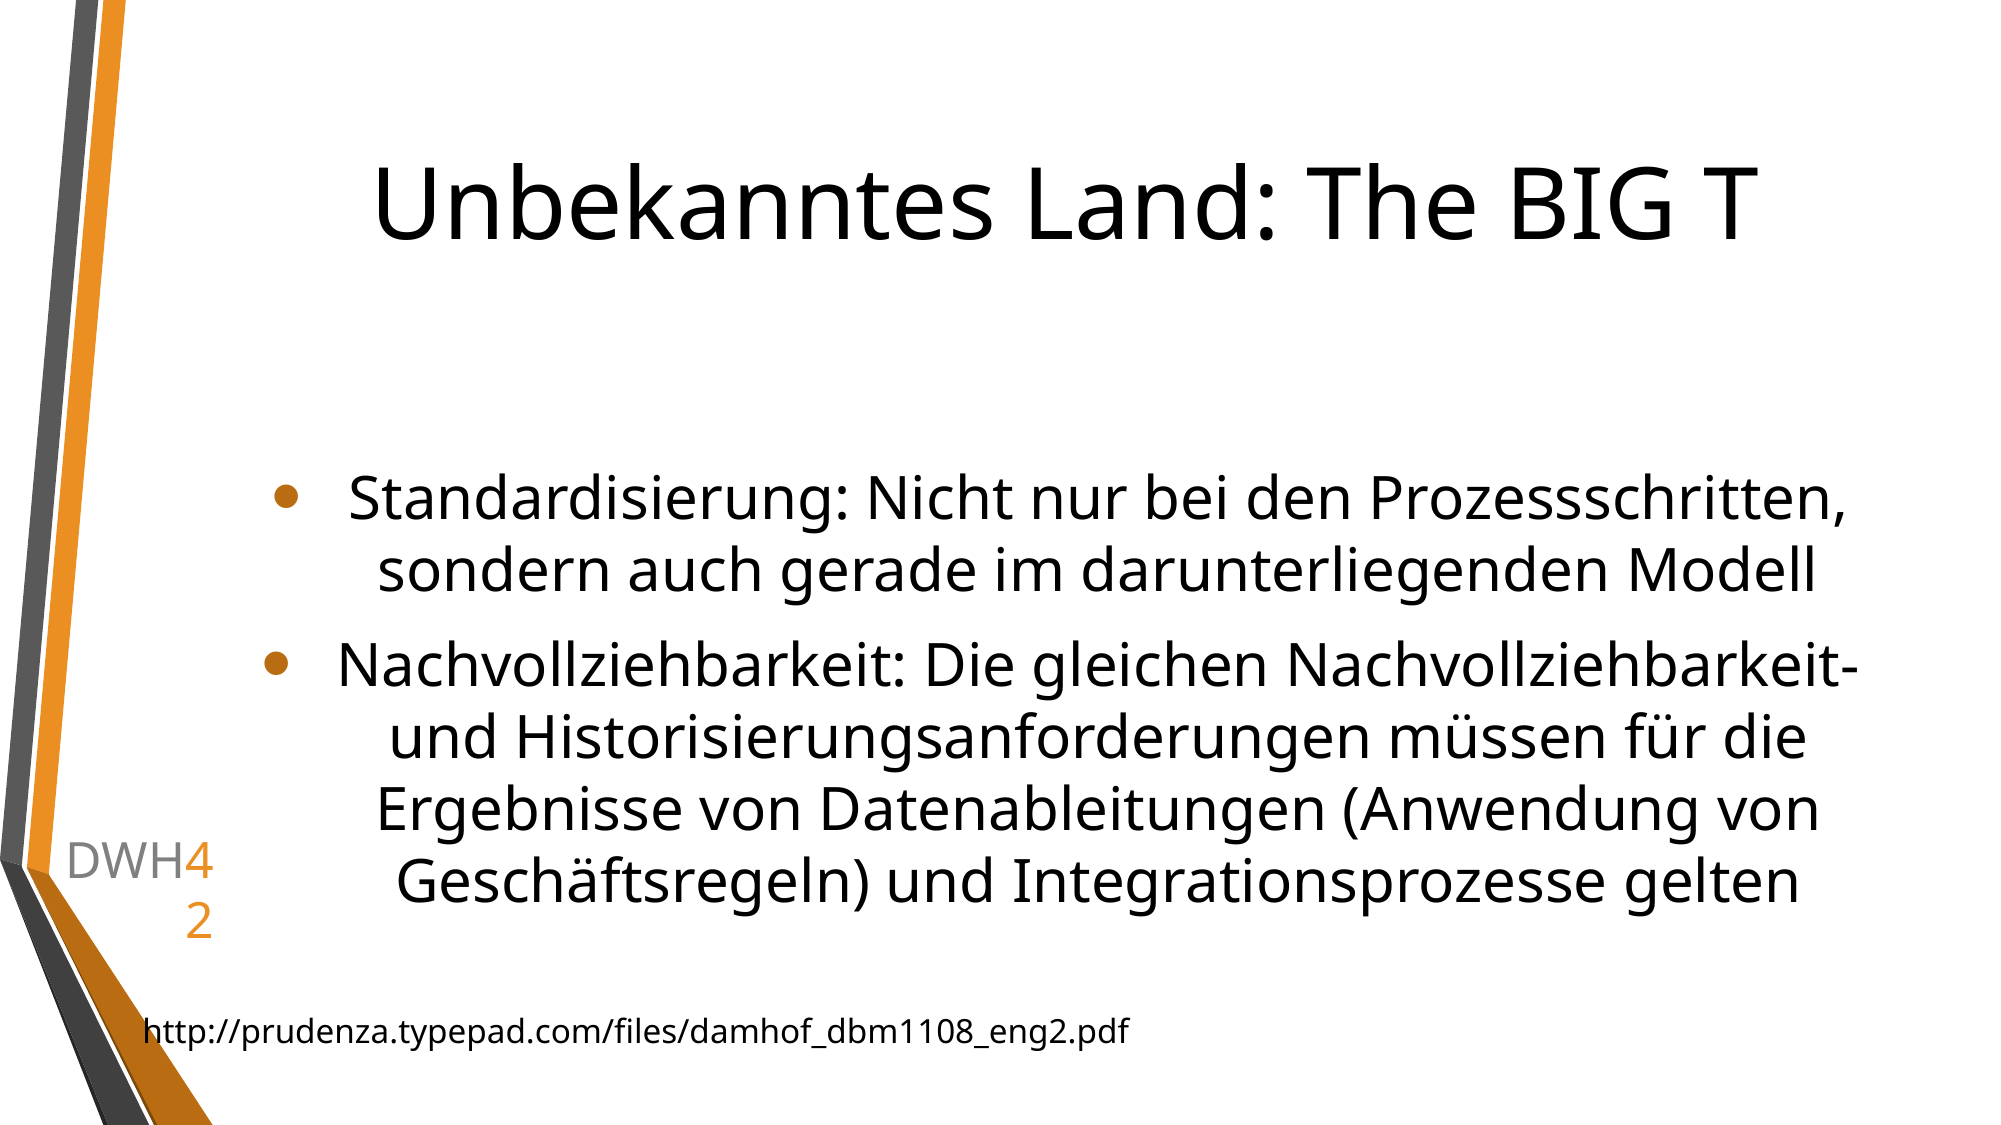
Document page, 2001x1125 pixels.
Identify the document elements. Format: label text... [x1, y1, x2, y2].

text_box http://prudenza.typepad.com/files/damhof_dbm1108_eng2.pdf [127, 1003, 1146, 1058]
text_box Standardisierung: Nicht nur bei den Prozessschritten, sondern auch gerade im darunterliegenden Modell Nachvollziehbarkeit: Die gleichen Nachvollziehbarkeit- und Historisierungsanforderungen müssen für die Ergebnisse von Datenableitungen (Anwendung von Geschäftsregeln) und Integrationsprozesse gelten [243, 451, 1887, 990]
title Unbekanntes Land: The BIG T [243, 112, 1887, 287]
